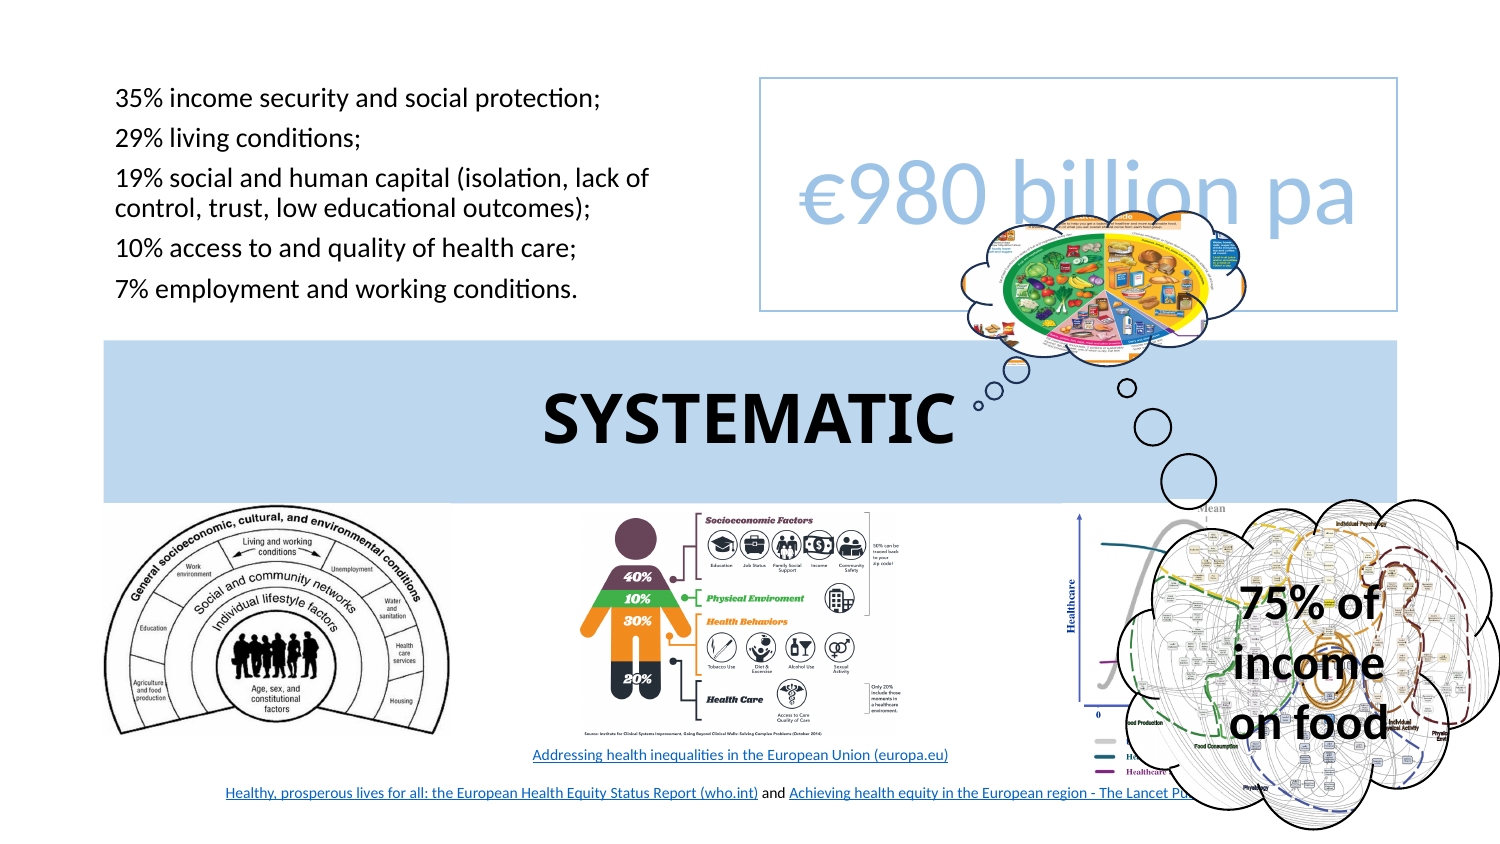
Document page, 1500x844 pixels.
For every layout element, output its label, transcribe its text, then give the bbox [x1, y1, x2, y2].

text_box [973, 400, 984, 412]
text_box [984, 381, 1005, 401]
text_box [1335, 499, 1367, 503]
picture [102, 503, 451, 736]
text_box 35% income security and social protection; 29% living conditions; 19% social and human capital (isolation, lack of control, trust, low educational outcomes); 10% access to and quality of health care; 7% employment and working conditions. [103, 77, 742, 311]
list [580, 512, 902, 736]
text_box [1160, 453, 1218, 503]
text_box [1116, 377, 1138, 399]
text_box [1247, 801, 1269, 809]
picture [1062, 503, 1398, 782]
text_box [1372, 499, 1500, 790]
text_box [1133, 407, 1173, 447]
text_box 75% of income on food [1398, 561, 1422, 757]
text_box [1002, 356, 1031, 385]
text_box Addressing health inequalities in the European Union (europa.eu) Healthy, prosperous lives for all: the European Health Equity Status Report (who.int) and Achieving health equity in the European region - The Lancet Public Health [93, 737, 1210, 809]
text_box €980 billion pa [759, 77, 1398, 312]
text_box [1175, 782, 1371, 831]
text_box [960, 210, 1247, 368]
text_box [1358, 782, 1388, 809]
text_box SYSTEMATIC [103, 340, 1398, 504]
